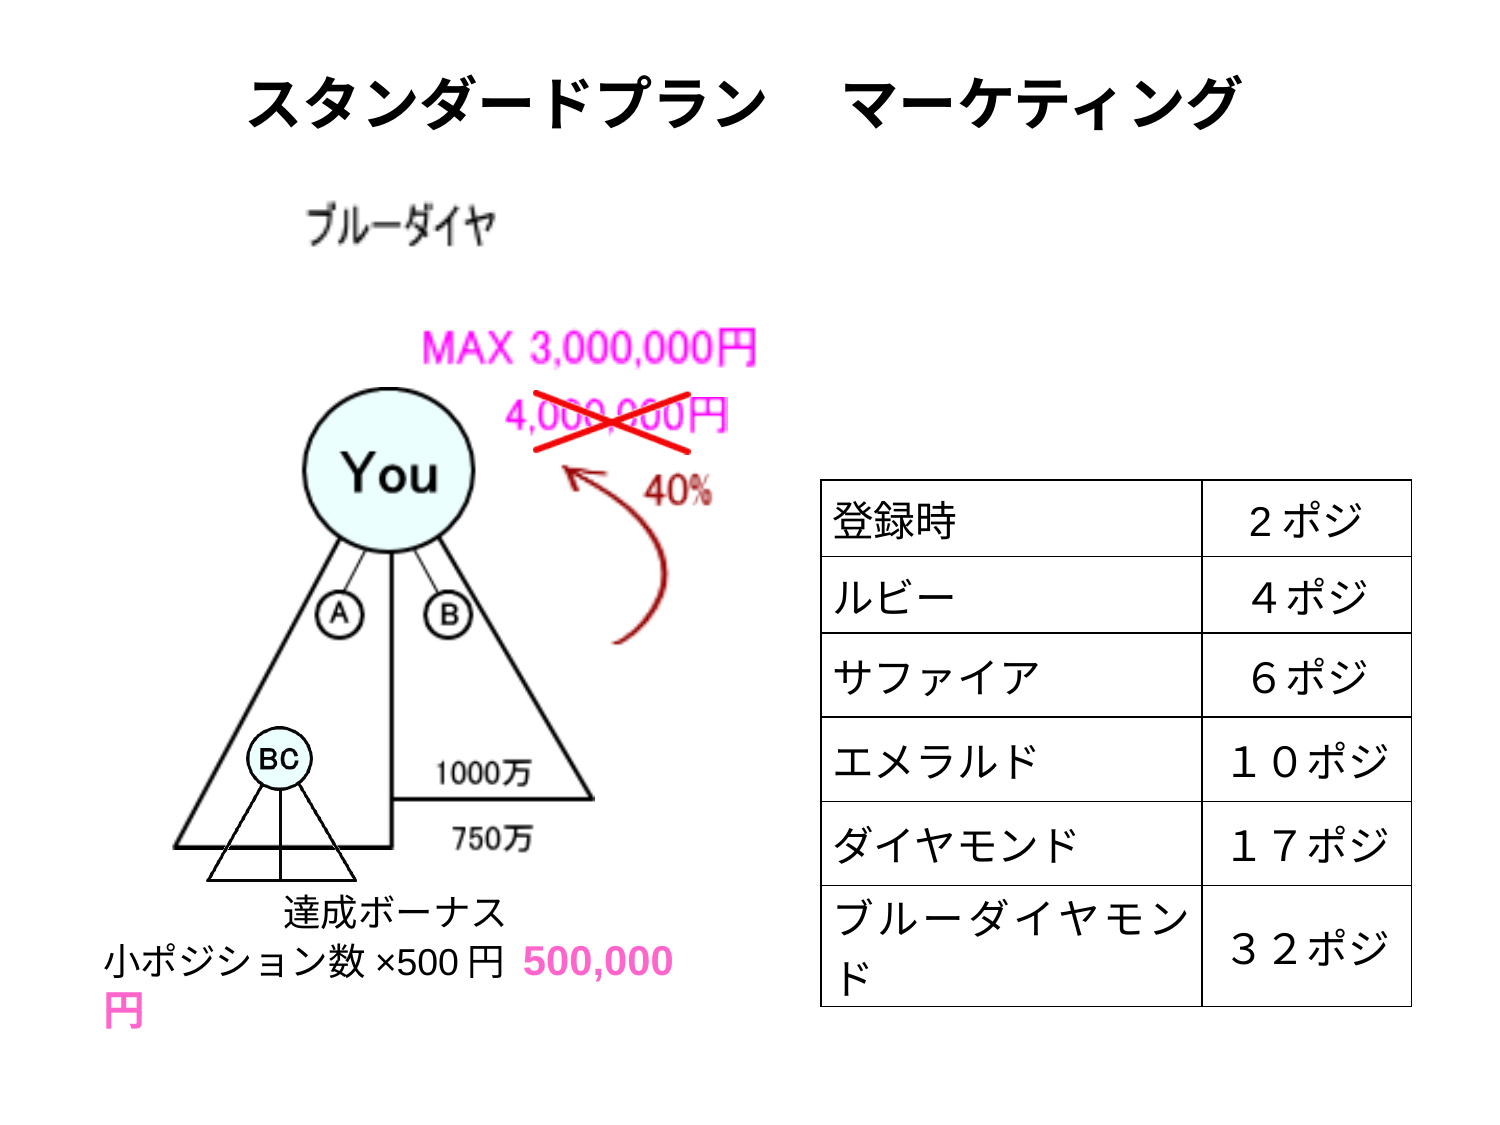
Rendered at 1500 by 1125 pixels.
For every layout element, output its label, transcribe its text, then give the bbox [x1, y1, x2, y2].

table_cell サファイア [822, 634, 1201, 716]
text_box 達成ボーナス 小ポジション数×500円 500,000円 [88, 881, 703, 1042]
table_cell ６ポジ [1203, 634, 1411, 716]
table_cell ルビー [822, 557, 1201, 632]
table_cell ３２ポジ [1203, 886, 1411, 1006]
table_cell １０ポジ [1203, 718, 1411, 801]
table_cell １７ポジ [1203, 802, 1411, 885]
table_cell ダイヤモンド [822, 802, 1201, 885]
title スタンダードプラン マーケティング [88, 54, 1400, 150]
table_header 2ポジ [1203, 481, 1411, 556]
picture [170, 387, 728, 882]
picture [300, 196, 503, 256]
table_cell ブルーダイヤモンド [822, 886, 1201, 1006]
picture [418, 316, 762, 377]
table_cell エメラルド [822, 718, 1201, 801]
table_cell ４ポジ [1203, 557, 1411, 632]
table_header 登録時 [822, 481, 1201, 556]
